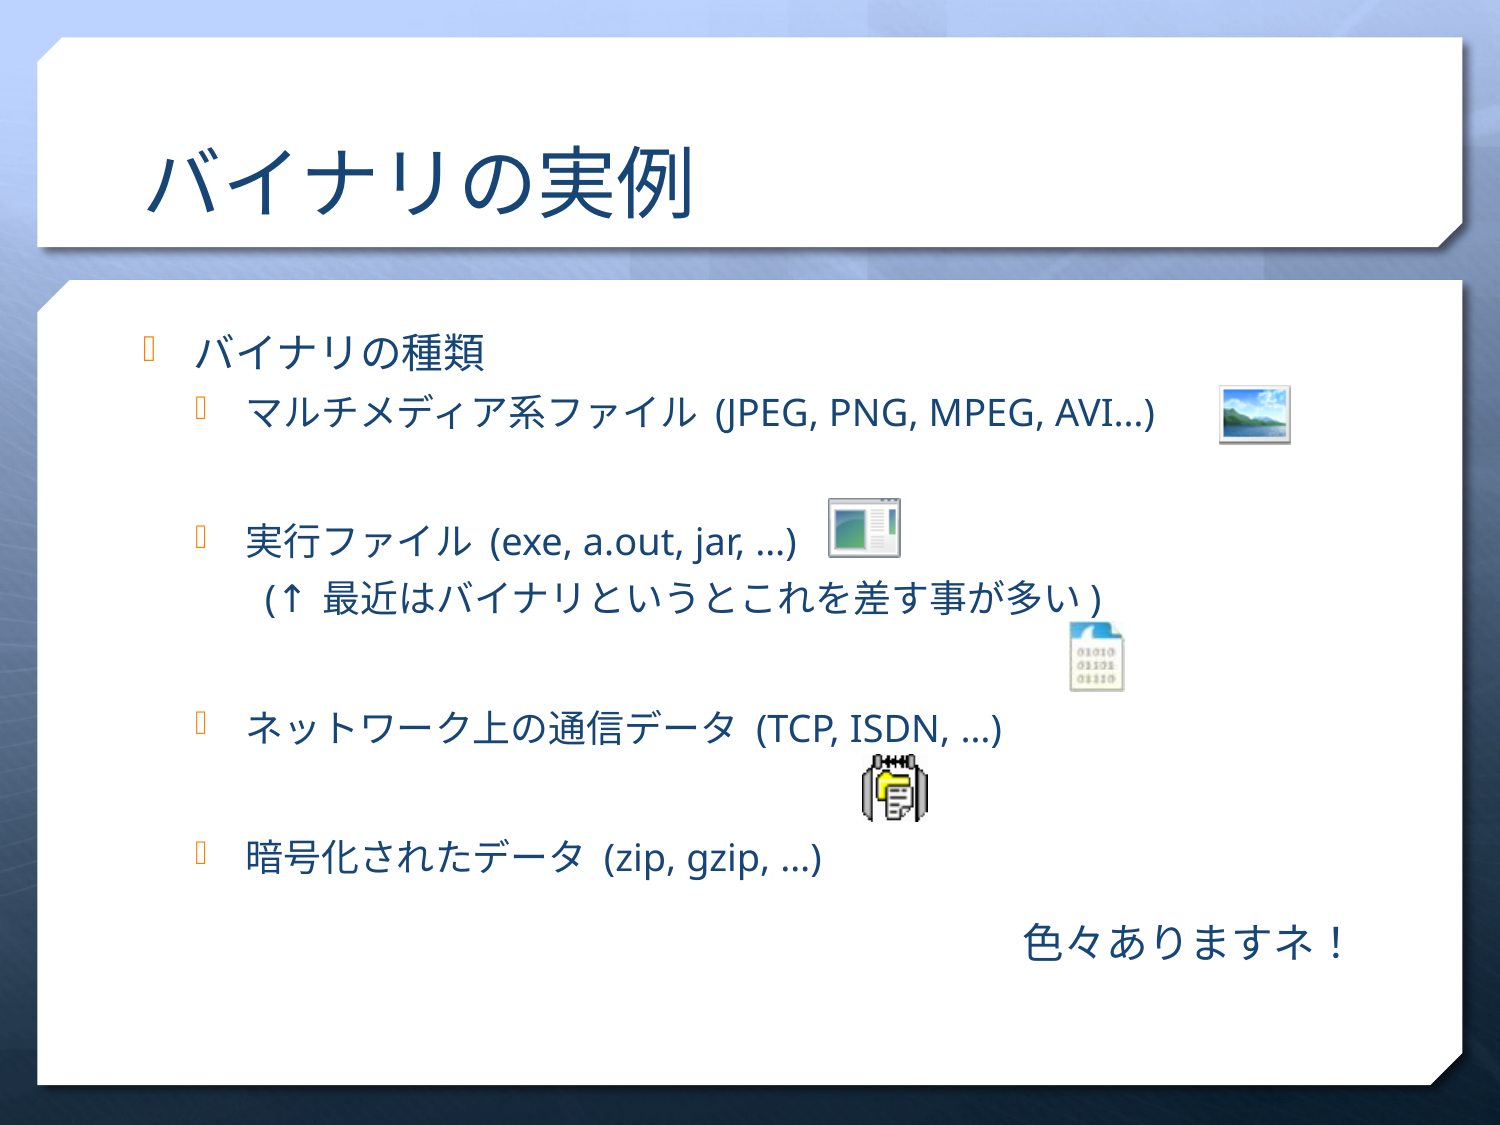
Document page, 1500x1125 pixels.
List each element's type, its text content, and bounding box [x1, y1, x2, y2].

picture [861, 753, 929, 823]
list バイナリの種類 マルチメディア系ファイル (JPEG, PNG, MPEG, AVI…) 実行ファイル (exe, a.out, jar, …) (↑最近はバイナリというとこれを差す事が多い) ネットワーク上の通信データ (TCP, ISDN, …) 暗号化されたデータ (zip, gzip, …) 色々ありますネ！ [127, 319, 1372, 978]
title バイナリの実例 [127, 48, 1372, 236]
picture [1219, 384, 1291, 446]
picture [827, 497, 902, 559]
picture [1068, 621, 1126, 692]
